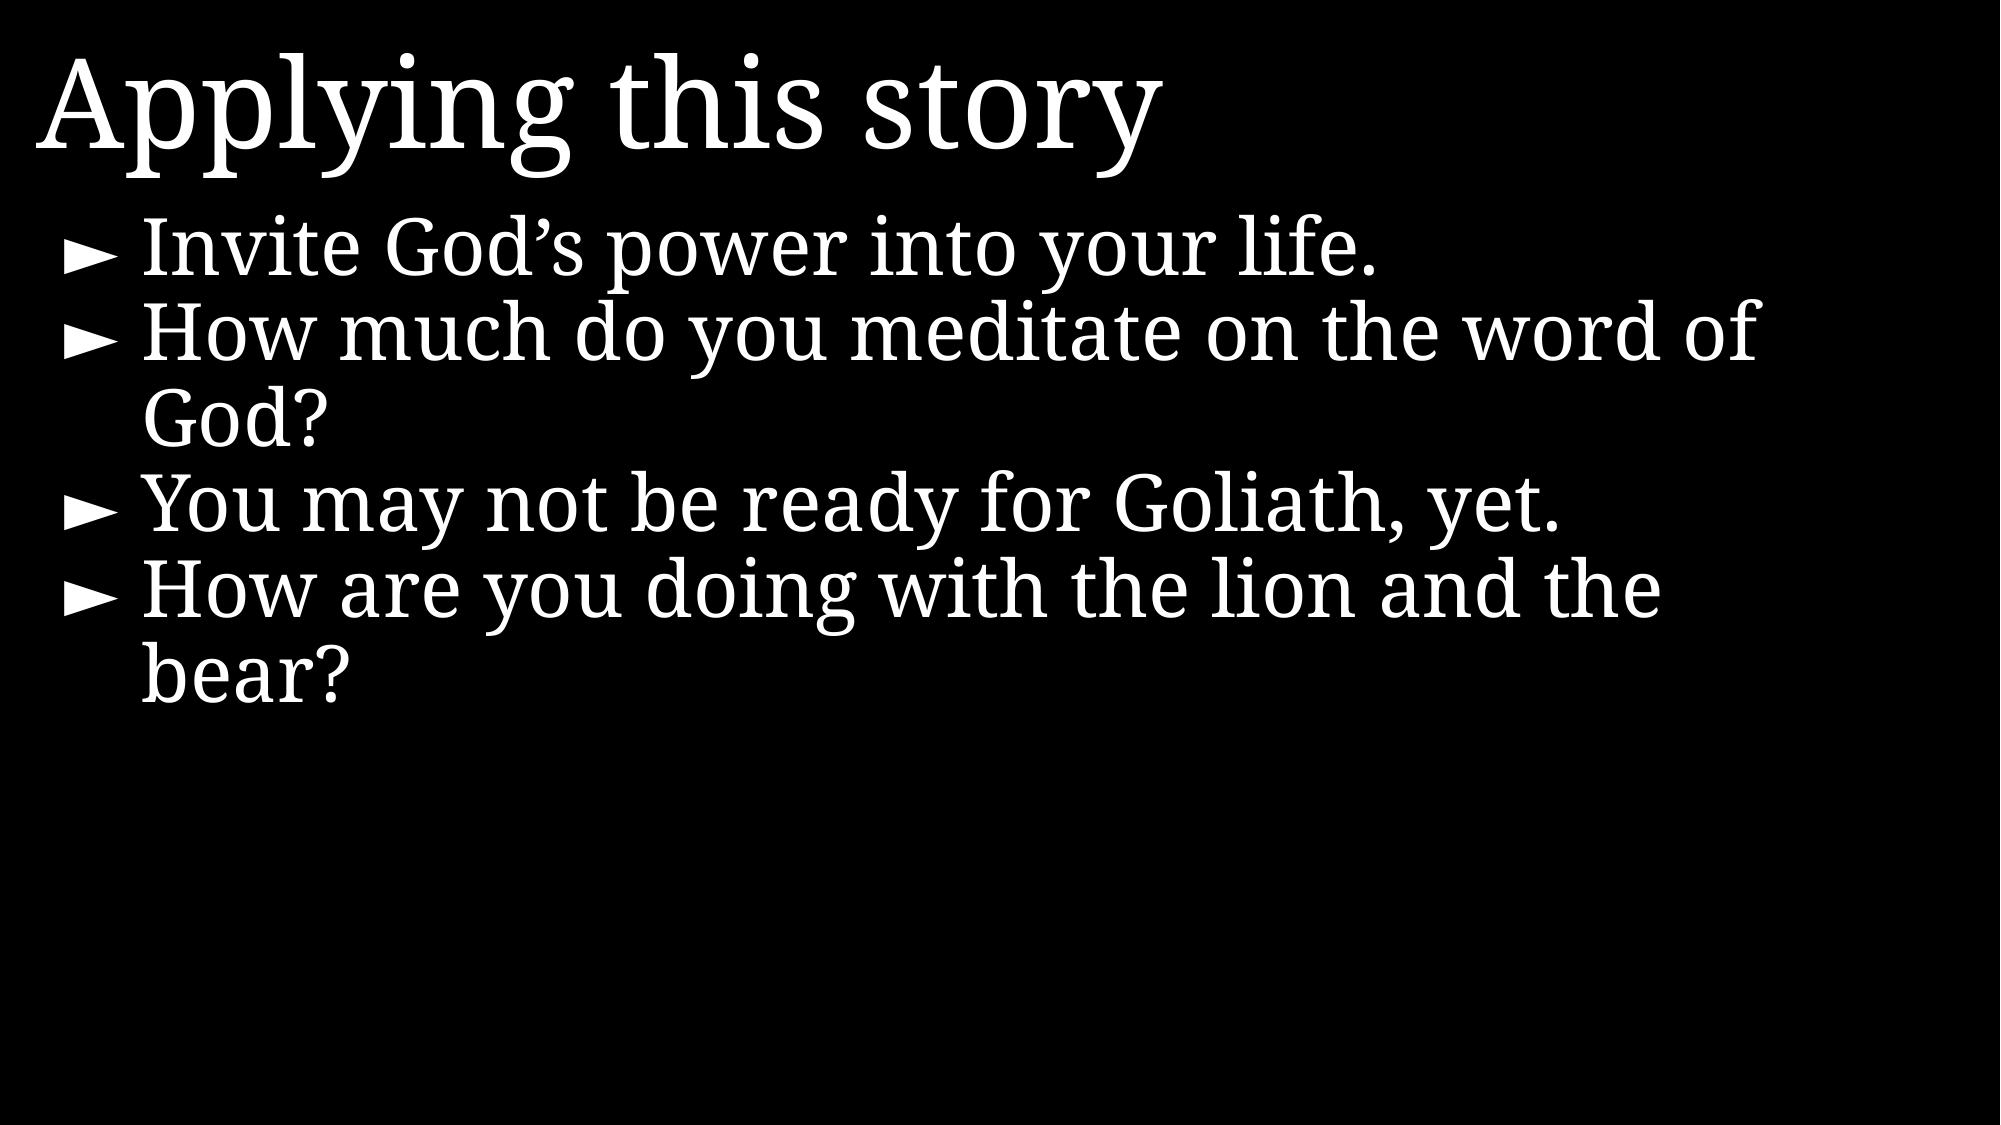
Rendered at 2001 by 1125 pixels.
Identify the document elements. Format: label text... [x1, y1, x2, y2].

text_box ► Invite God’s power into your life. ► How much do you meditate on the word of God? ► You may not be ready for Goliath, yet. ► How are you doing with the lion and the bear? [49, 199, 1883, 728]
text_box Applying this story [22, 15, 1993, 181]
